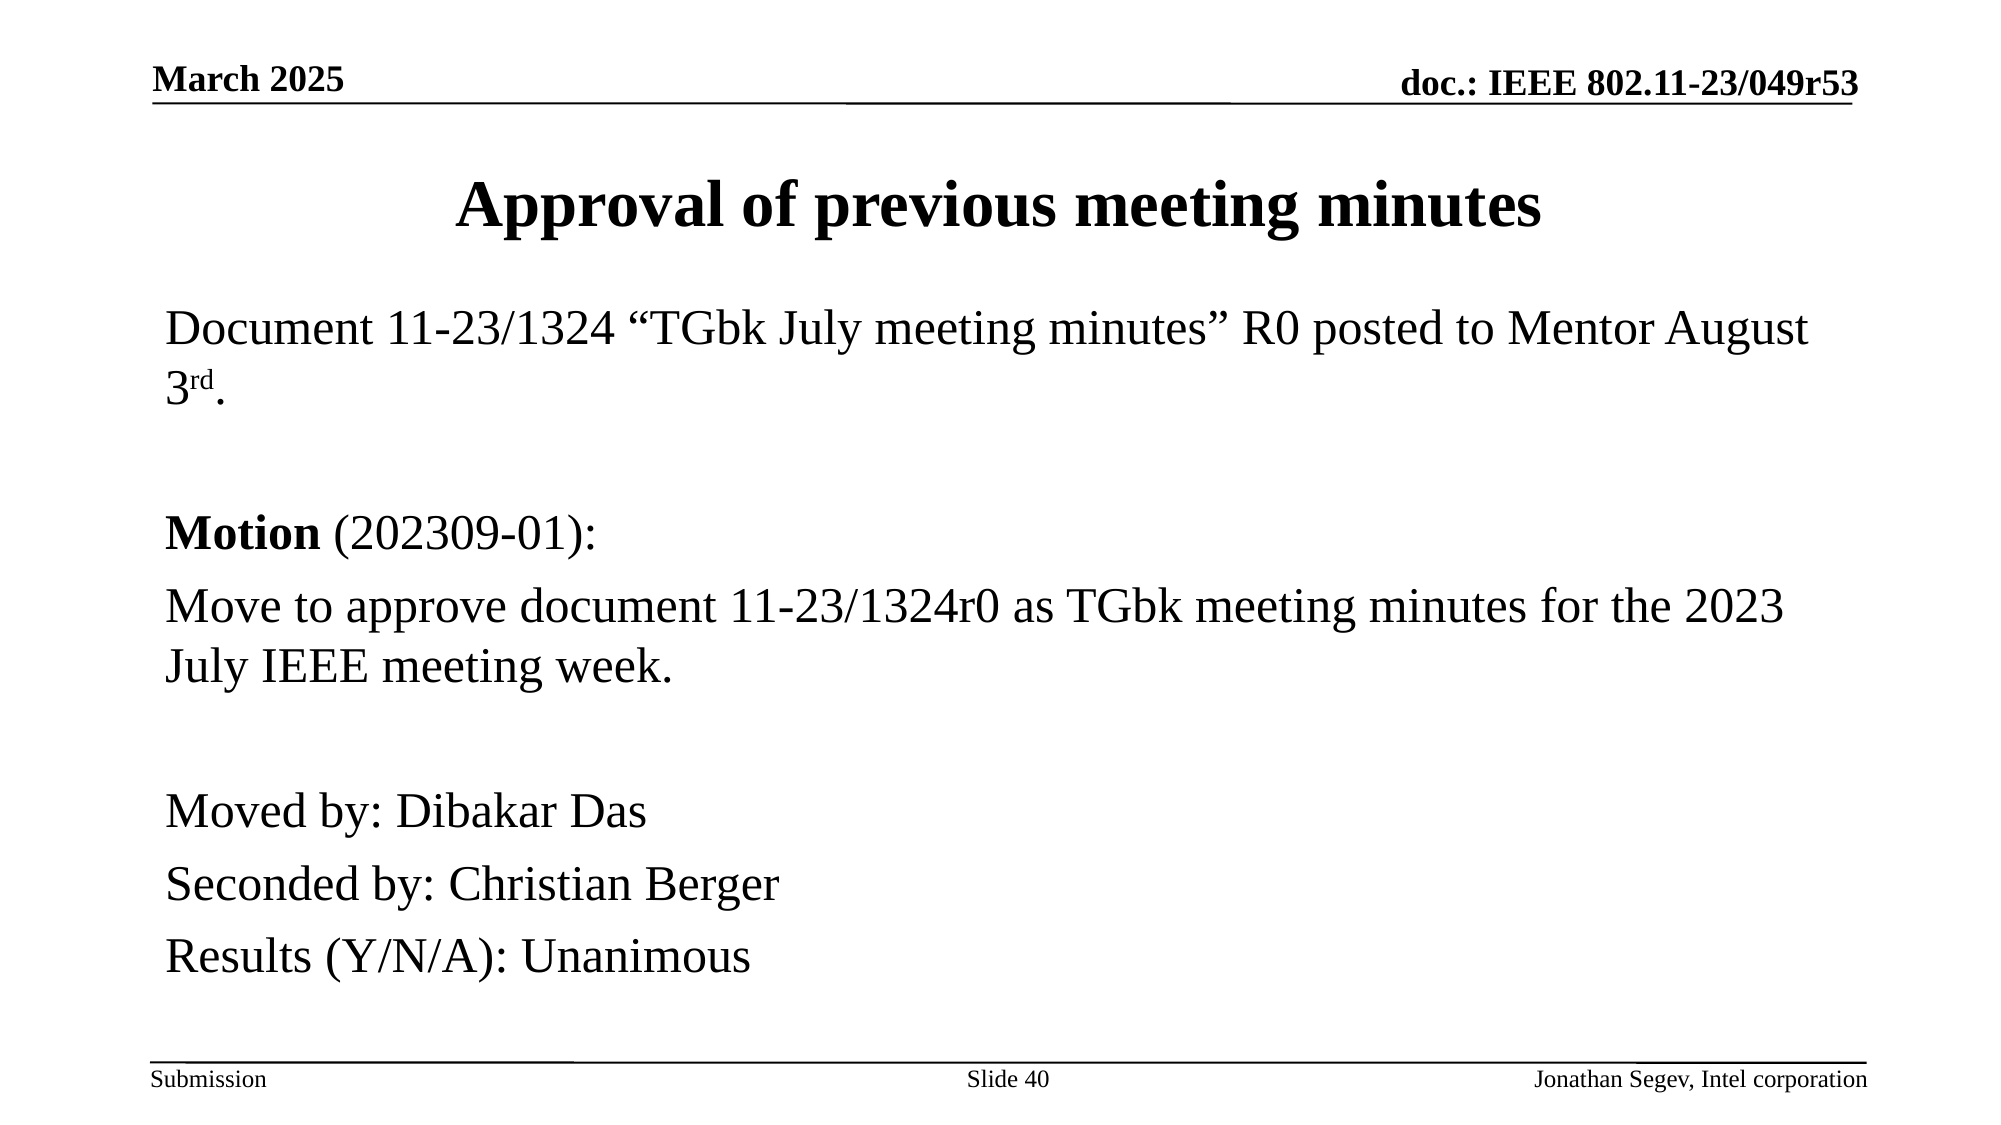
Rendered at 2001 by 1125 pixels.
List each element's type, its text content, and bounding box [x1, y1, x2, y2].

title Approval of previous meeting minutes [149, 112, 1850, 286]
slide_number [152, 54, 563, 100]
footer Jonathan Segev, Intel corporation [1171, 1061, 1869, 1093]
list Document 11-23/1324 “TGbk July meeting minutes” R0 posted to Mentor August 3rd. Motion (202309-01): Move to approve document 11-23/1324r0 as TGbk meeting minutes for the 2023 July IEEE meeting week. Moved by: Dibakar Das Seconded by: Christian Berger Results (Y/N/A): Unanimous [149, 286, 1850, 1000]
slide_number Slide 40 [950, 1061, 1067, 1123]
